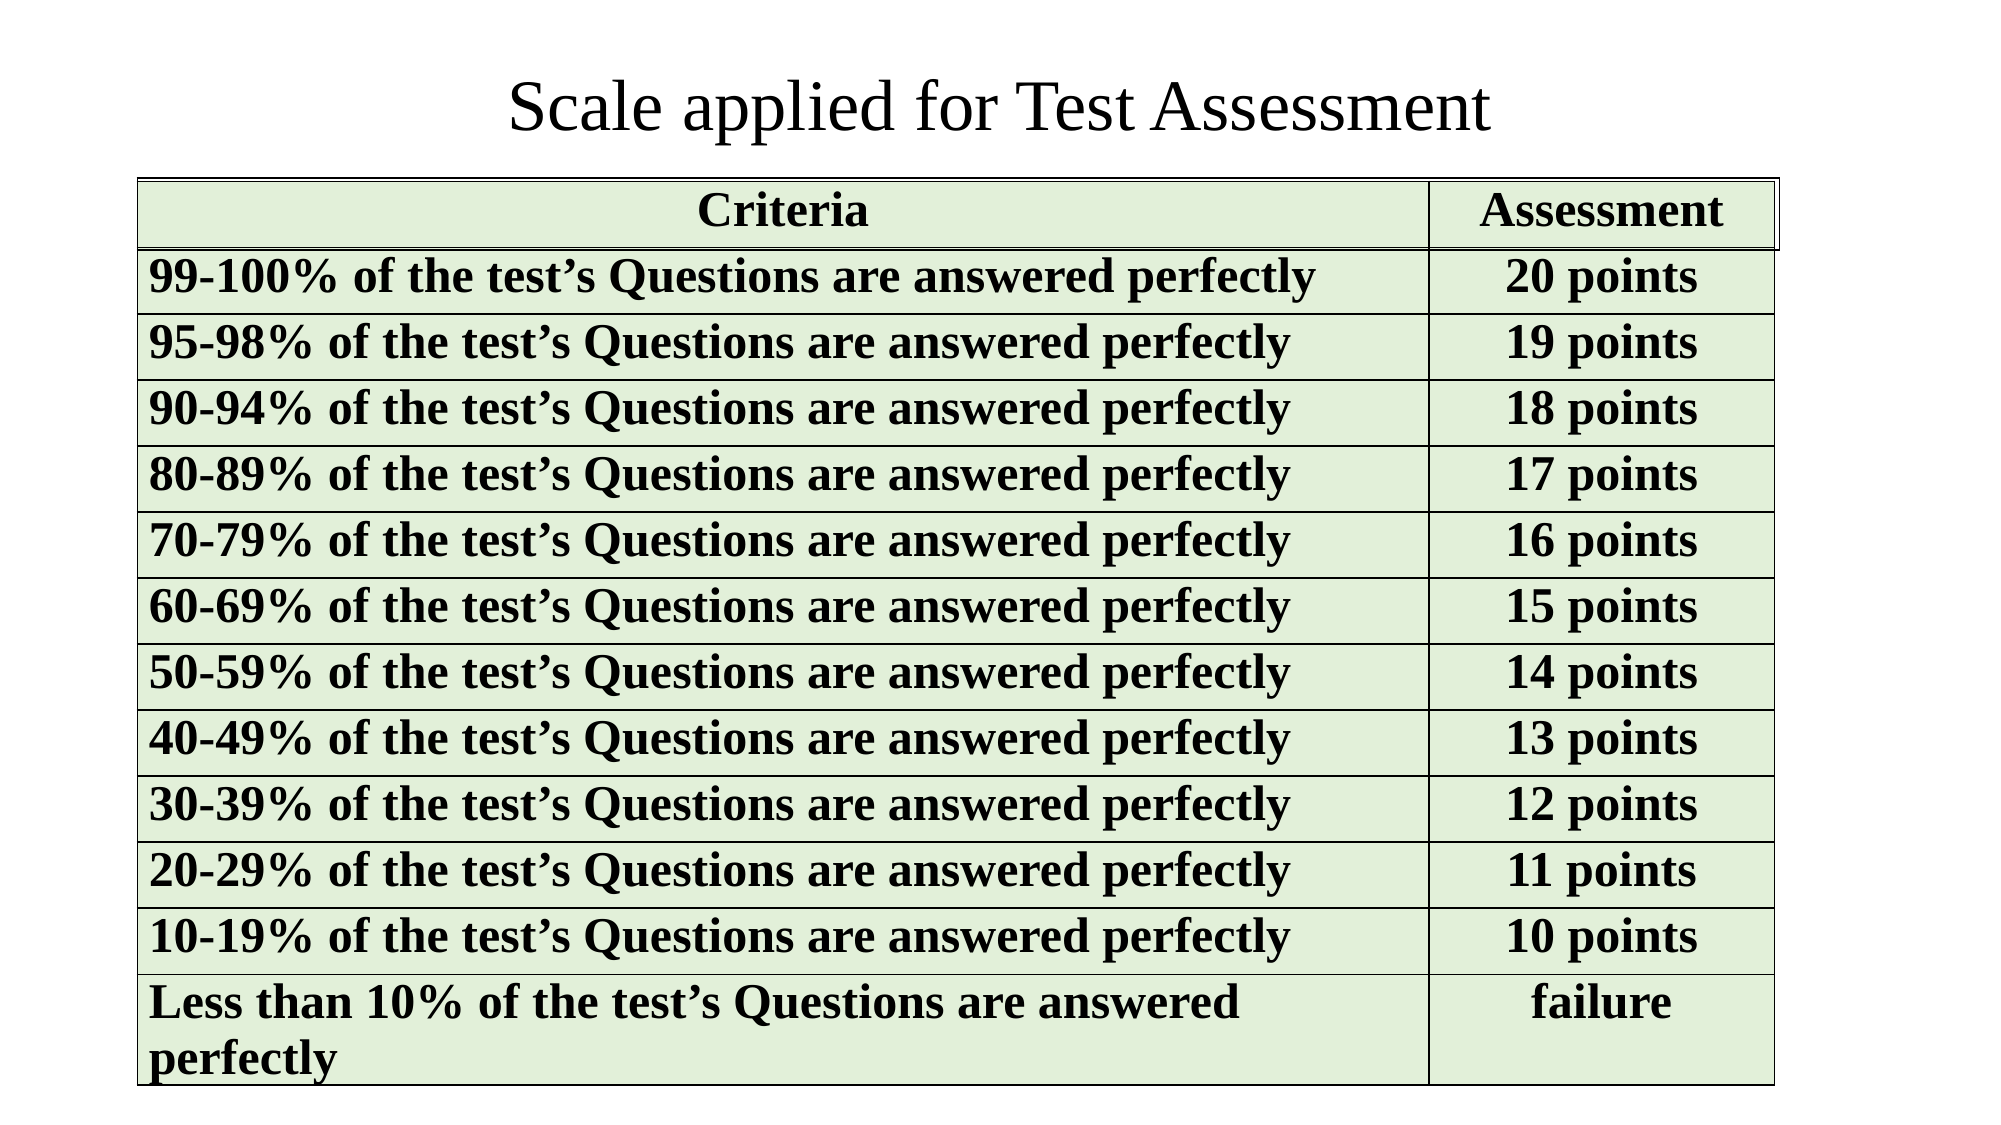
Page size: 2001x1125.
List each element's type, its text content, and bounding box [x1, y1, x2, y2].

table_cell 16 points [1430, 513, 1774, 577]
table_cell 17 points [1430, 447, 1774, 511]
table_header [138, 179, 1779, 249]
table_cell 13 points [1430, 711, 1774, 775]
table_cell 14 points [1430, 645, 1774, 709]
table_cell 80-89% of the test’s Questions are answered perfectly [138, 447, 1428, 511]
table_cell 20 points [1430, 251, 1774, 313]
table_cell 50-59% of the test’s Questions are answered perfectly [138, 645, 1428, 709]
table_cell 95-98% of the test’s Questions are answered perfectly [138, 315, 1428, 379]
table_cell 11 points [1430, 843, 1774, 907]
table_cell 60-69% of the test’s Questions are answered perfectly [138, 579, 1428, 643]
table_cell Less than 10% of the test’s Questions are answered perfectly [138, 975, 1428, 1084]
table_cell 10 points [1430, 909, 1774, 974]
table_cell 90-94% of the test’s Questions are answered perfectly [138, 381, 1428, 445]
table_cell 99-100% of the test’s Questions are answered perfectly [138, 251, 1428, 313]
table_cell 70-79% of the test’s Questions are answered perfectly [138, 513, 1428, 577]
table_cell 18 points [1430, 381, 1774, 445]
table_cell failure [1430, 975, 1774, 1084]
table_cell 15 points [1430, 579, 1774, 643]
table_cell 20-29% of the test’s Questions are answered perfectly [138, 843, 1428, 907]
table_cell 12 points [1430, 777, 1774, 841]
table_cell 10-19% of the test’s Questions are answered perfectly [138, 909, 1428, 974]
table_cell 19 points [1430, 315, 1774, 379]
title Scale applied for Test Assessment [137, 59, 1863, 154]
table_cell 40-49% of the test’s Questions are answered perfectly [138, 711, 1428, 775]
table_cell 30-39% of the test’s Questions are answered perfectly [138, 777, 1428, 841]
